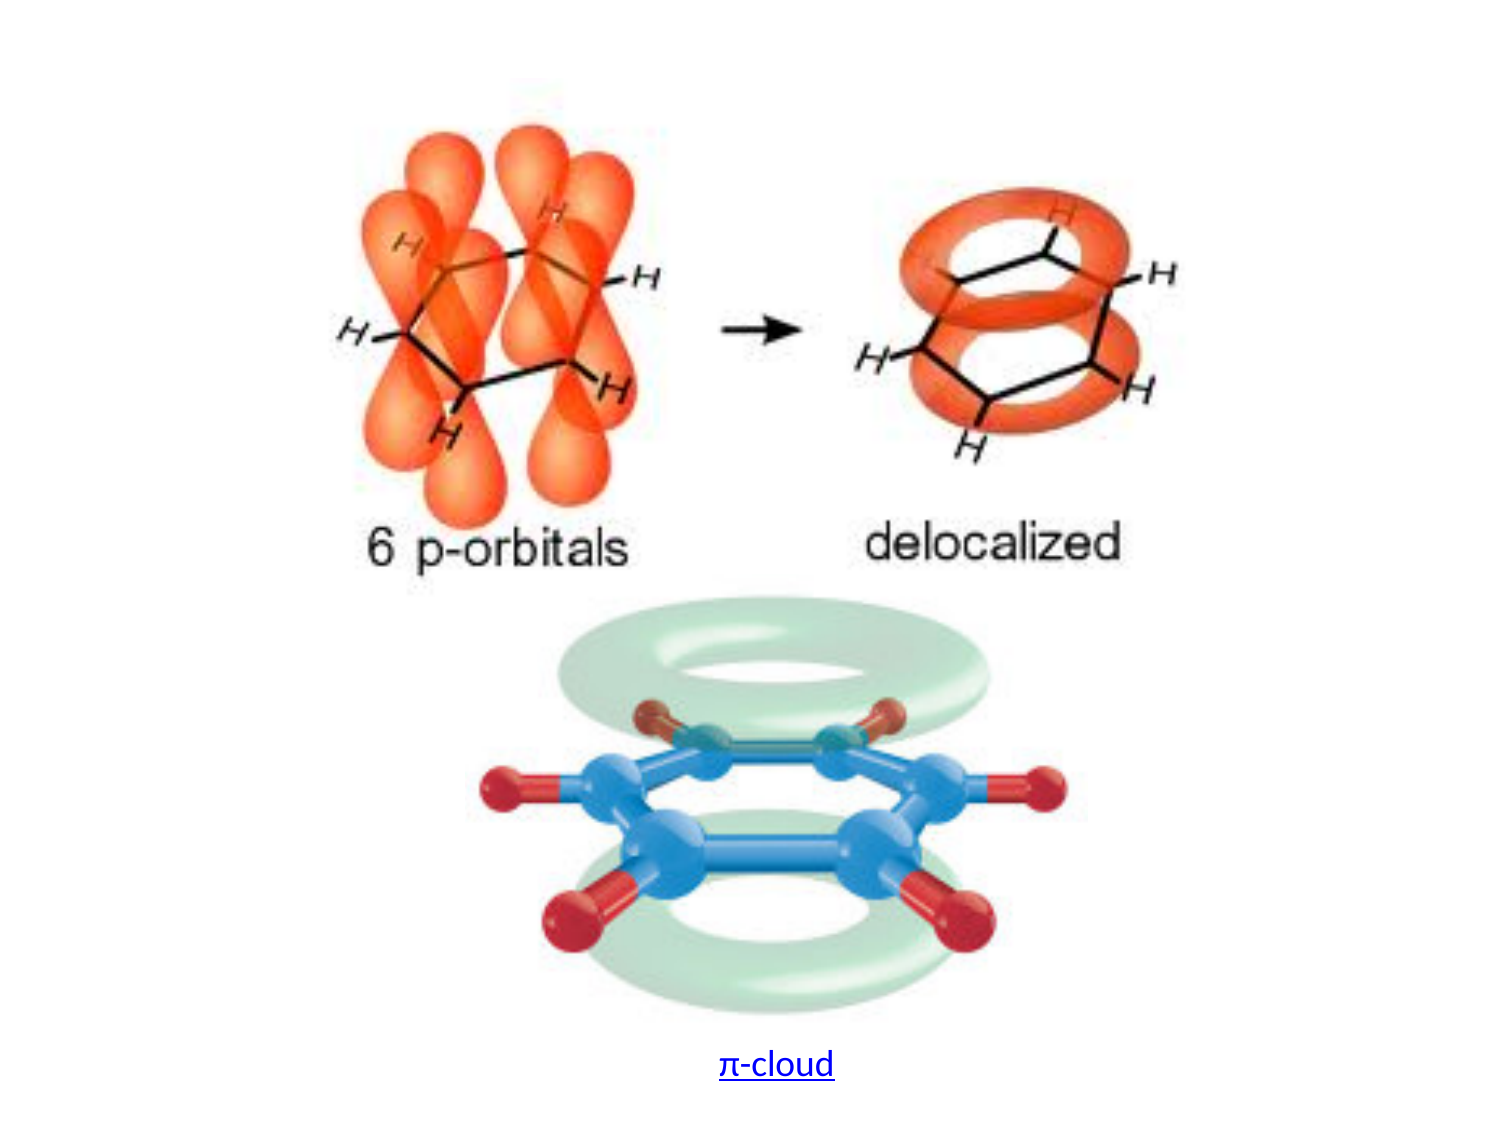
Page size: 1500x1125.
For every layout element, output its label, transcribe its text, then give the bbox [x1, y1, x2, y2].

text_box π-cloud [704, 1055, 850, 1091]
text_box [252, 77, 1247, 1047]
